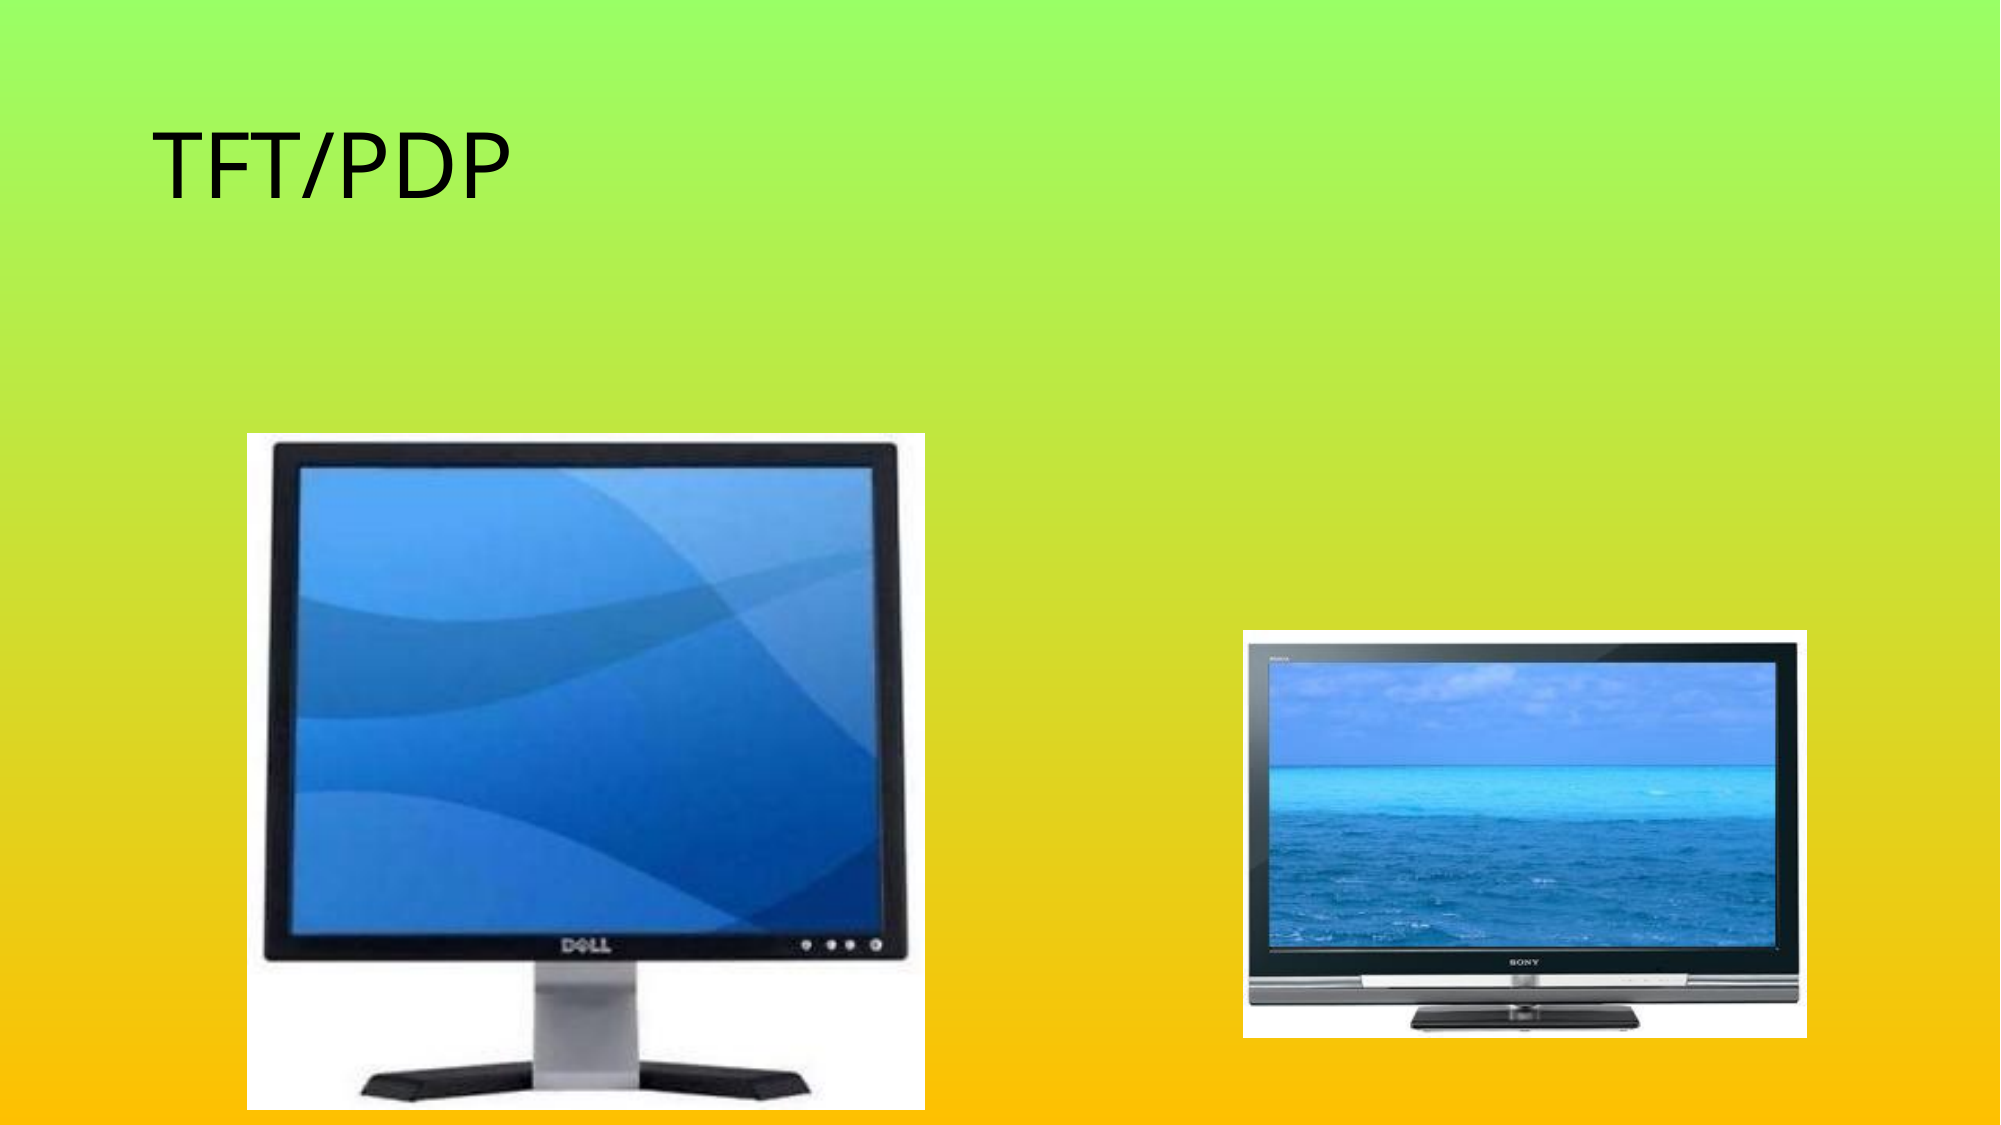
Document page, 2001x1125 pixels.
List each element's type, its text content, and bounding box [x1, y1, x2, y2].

picture [1243, 630, 1807, 1038]
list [247, 433, 925, 1110]
title TFT/PDP [137, 59, 1863, 278]
